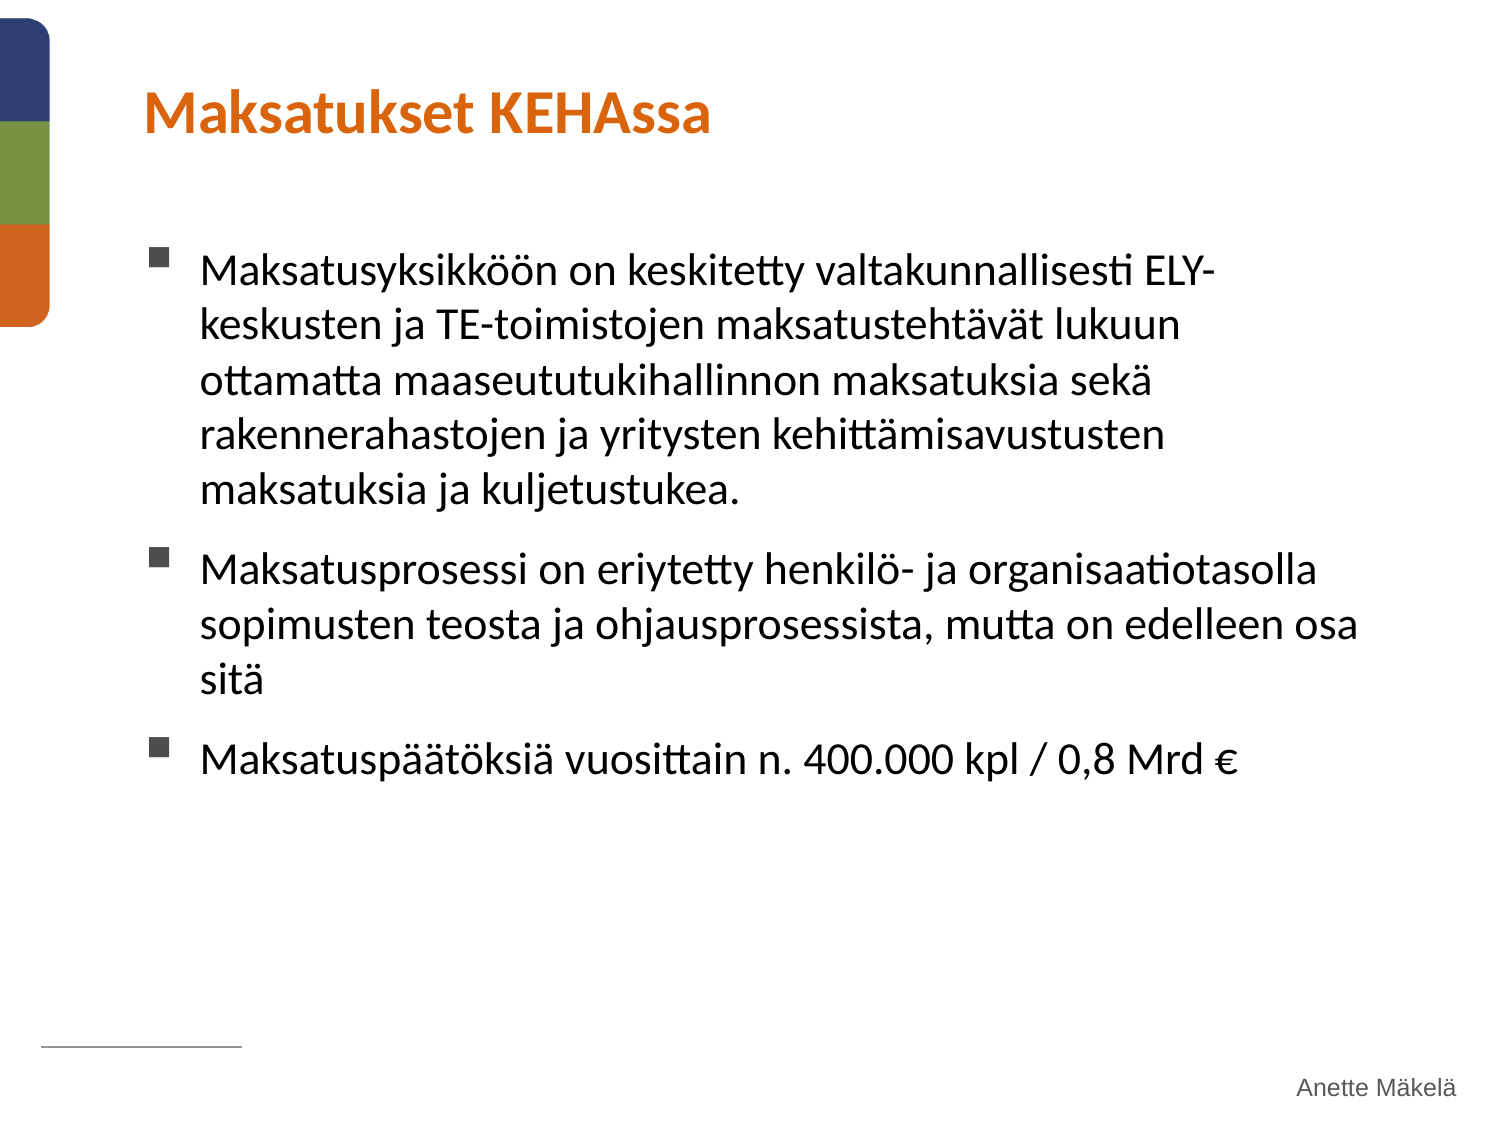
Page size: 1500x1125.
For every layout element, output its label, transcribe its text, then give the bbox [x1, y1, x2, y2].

picture [0, 18, 50, 327]
text_box Anette Mäkelä [1258, 1062, 1495, 1111]
title Maksatukset KEHAssa [128, 63, 1452, 170]
list Maksatusyksikköön on keskitetty valtakunnallisesti ELY-keskusten ja TE-toimistojen maksatustehtävät lukuun ottamatta maaseututukihallinnon maksatuksia sekä rakennerahastojen ja yritysten kehittämisavustusten maksatuksia ja kuljetustukea. Maksatusprosessi on eriytetty henkilö- ja organisaatiotasolla sopimusten teosta ja ohjausprosessista, mutta on edelleen osa sitä Maksatuspäätöksiä vuosittain n. 400.000 kpl / 0,8 Mrd € [128, 231, 1376, 858]
